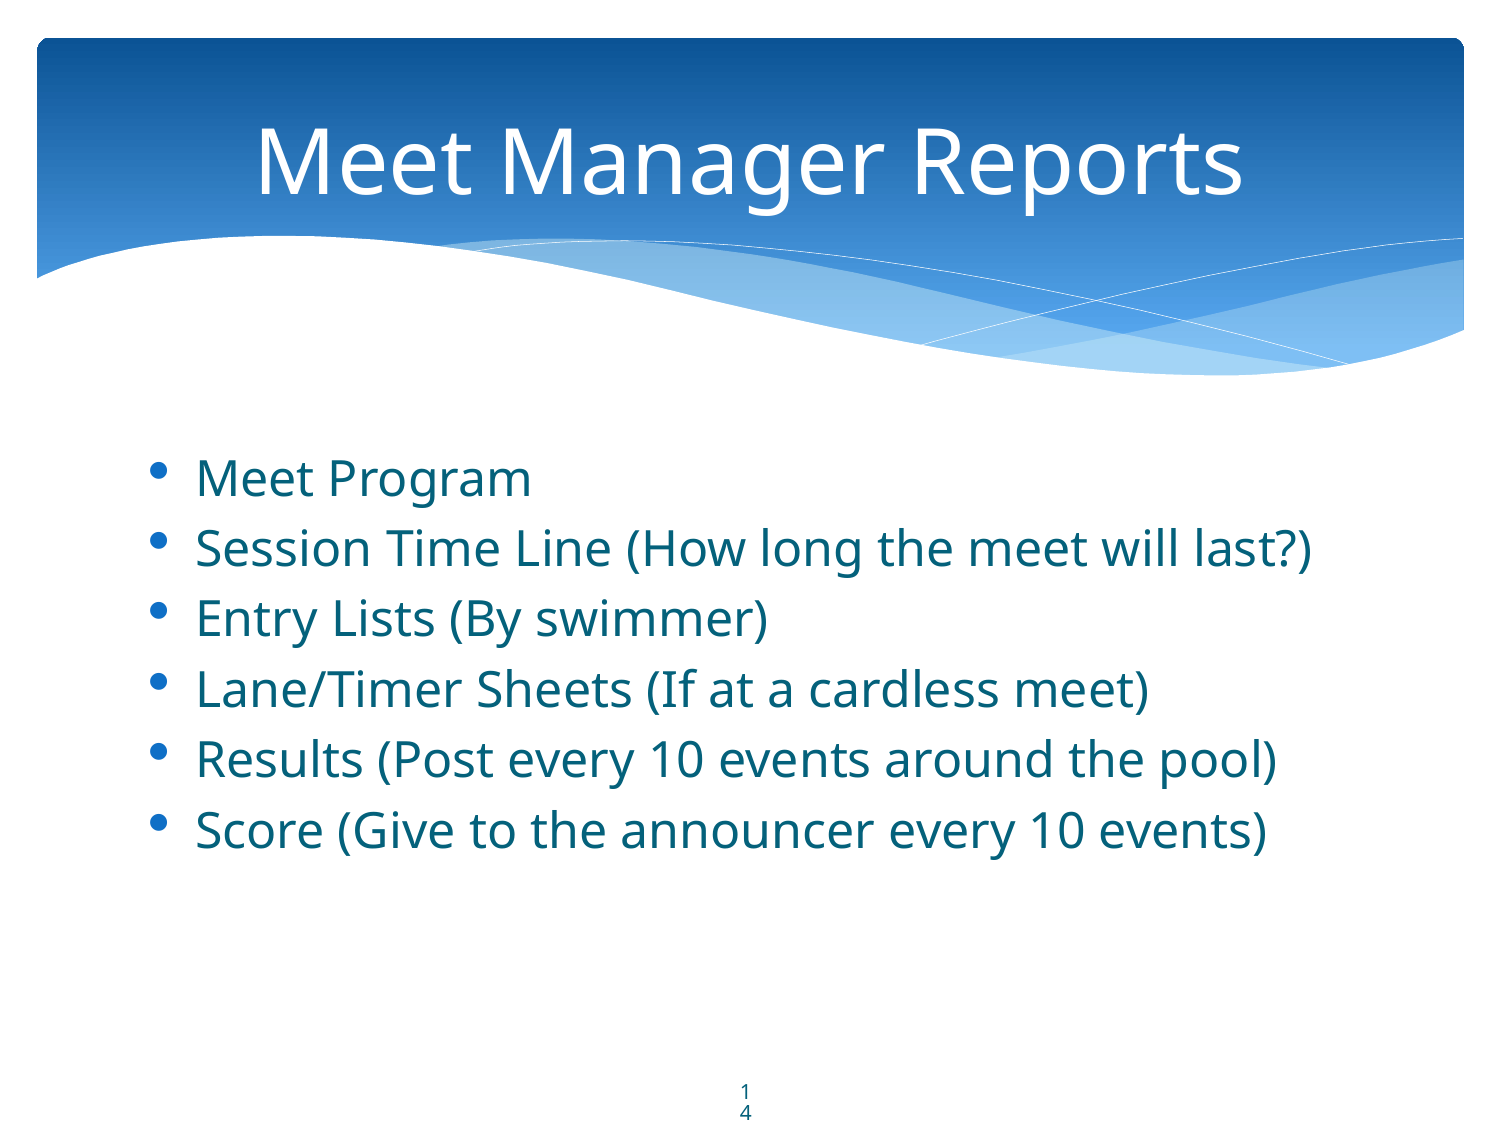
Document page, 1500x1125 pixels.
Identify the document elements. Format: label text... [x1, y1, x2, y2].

slide_number 14 [731, 1071, 769, 1115]
title Meet Manager Reports [74, 54, 1426, 262]
list Meet Program Session Time Line (How long the meet will last?) Entry Lists (By swimmer) Lane/Timer Sheets (If at a cardless meet) Results (Post every 10 events around the pool) Score (Give to the announcer every 10 events) [142, 438, 1359, 1006]
